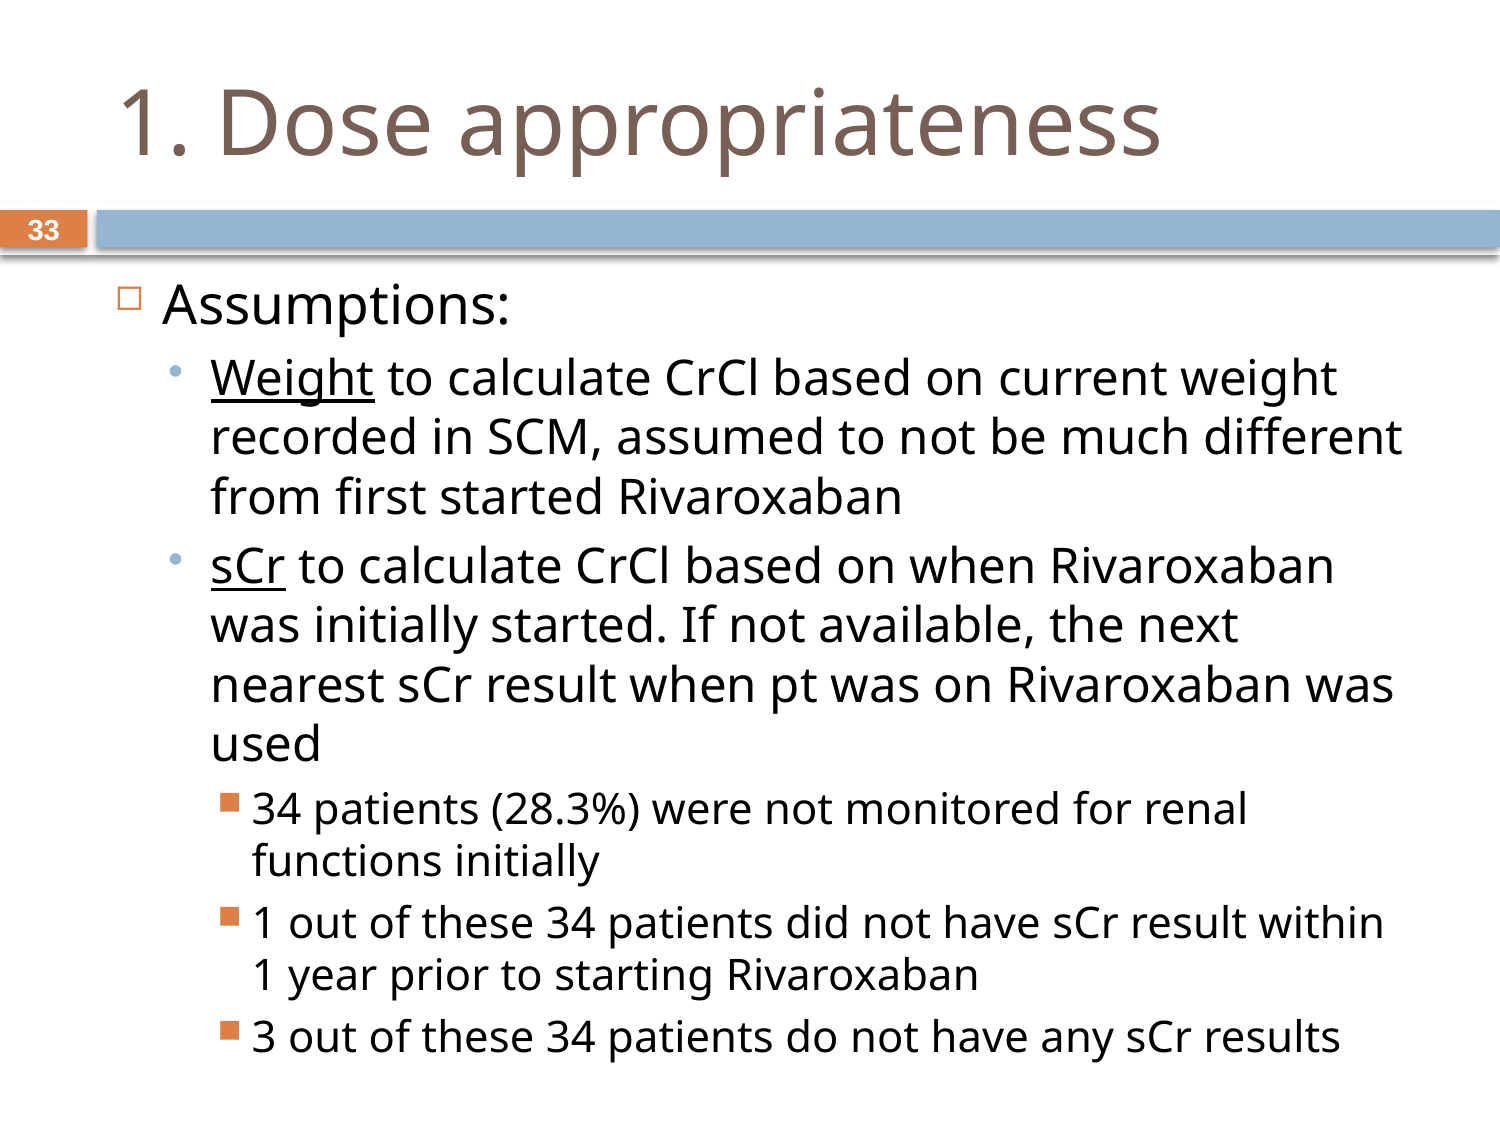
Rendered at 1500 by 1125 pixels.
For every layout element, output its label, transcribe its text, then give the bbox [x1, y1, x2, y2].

slide_number 33 [0, 208, 88, 249]
list Assumptions: Weight to calculate CrCl based on current weight recorded in SCM, assumed to not be much different from first started Rivaroxaban sCr to calculate CrCl based on when Rivaroxaban was initially started. If not available, the next nearest sCr result when pt was on Rivaroxaban was used 34 patients (28.3%) were not monitored for renal functions initially 1 out of these 34 patients did not have sCr result within 1 year prior to starting Rivaroxaban 3 out of these 34 patients do not have any sCr results [100, 262, 1438, 1071]
title 1. Dose appropriateness [100, 37, 1438, 200]
